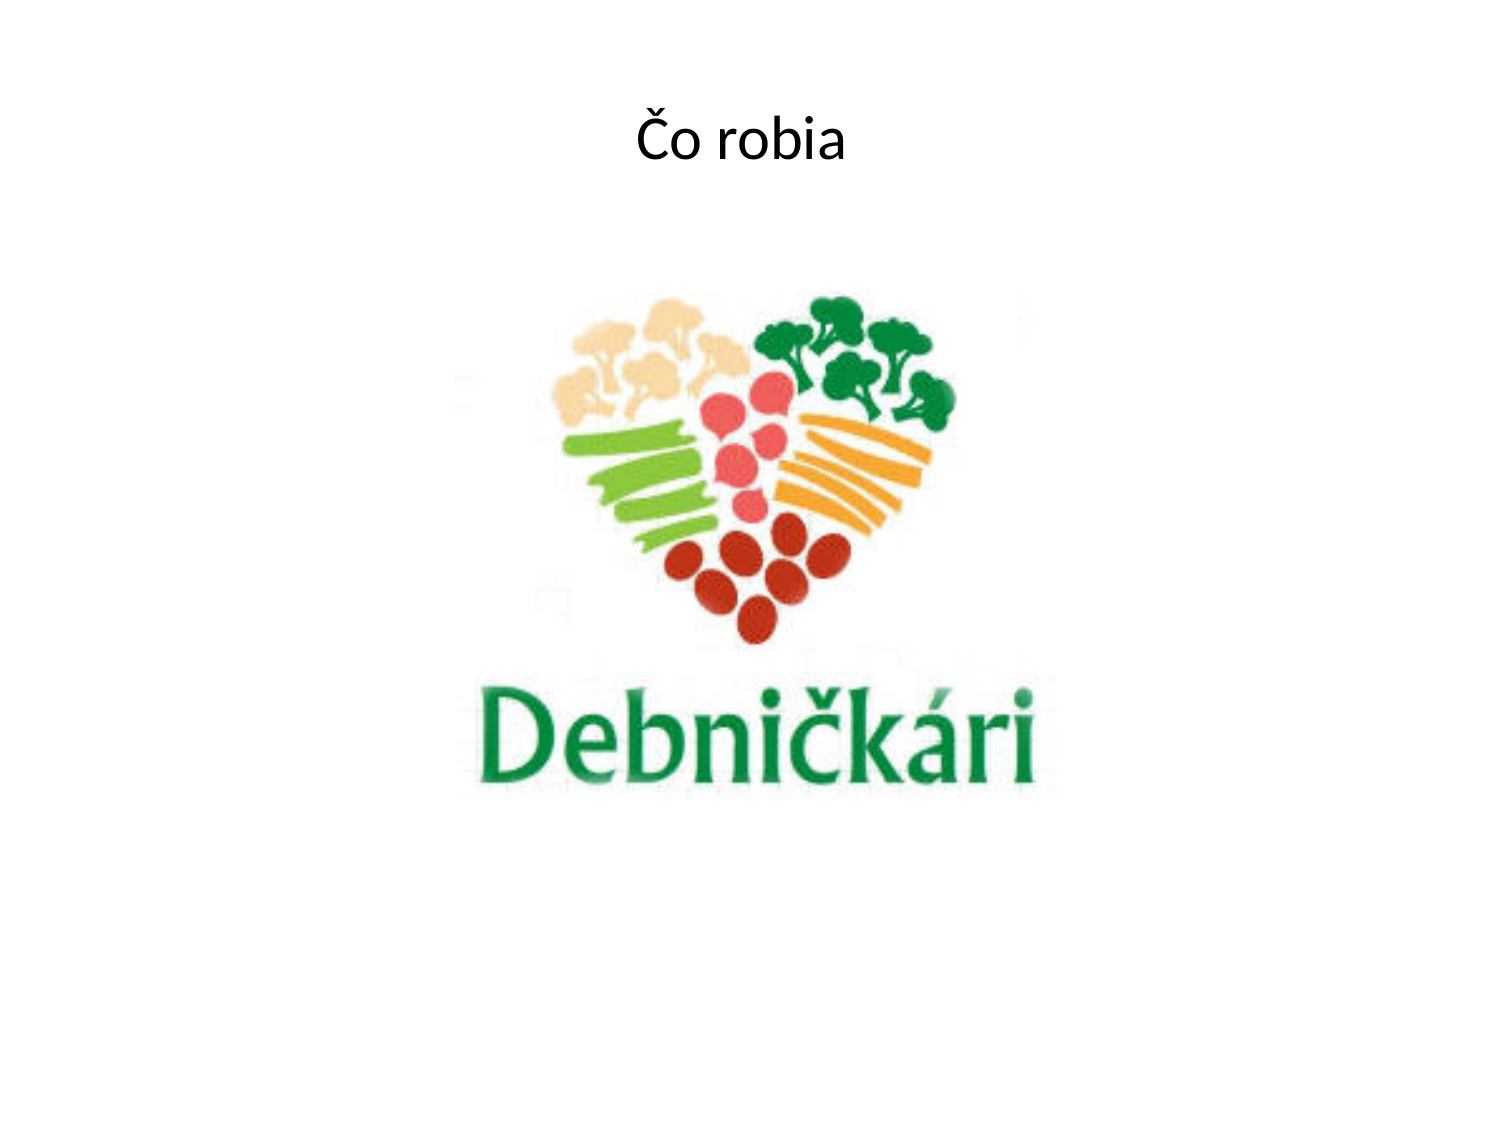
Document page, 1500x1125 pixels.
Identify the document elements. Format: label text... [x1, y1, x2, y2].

picture [454, 290, 1058, 801]
text_box Čo robia [621, 90, 863, 180]
